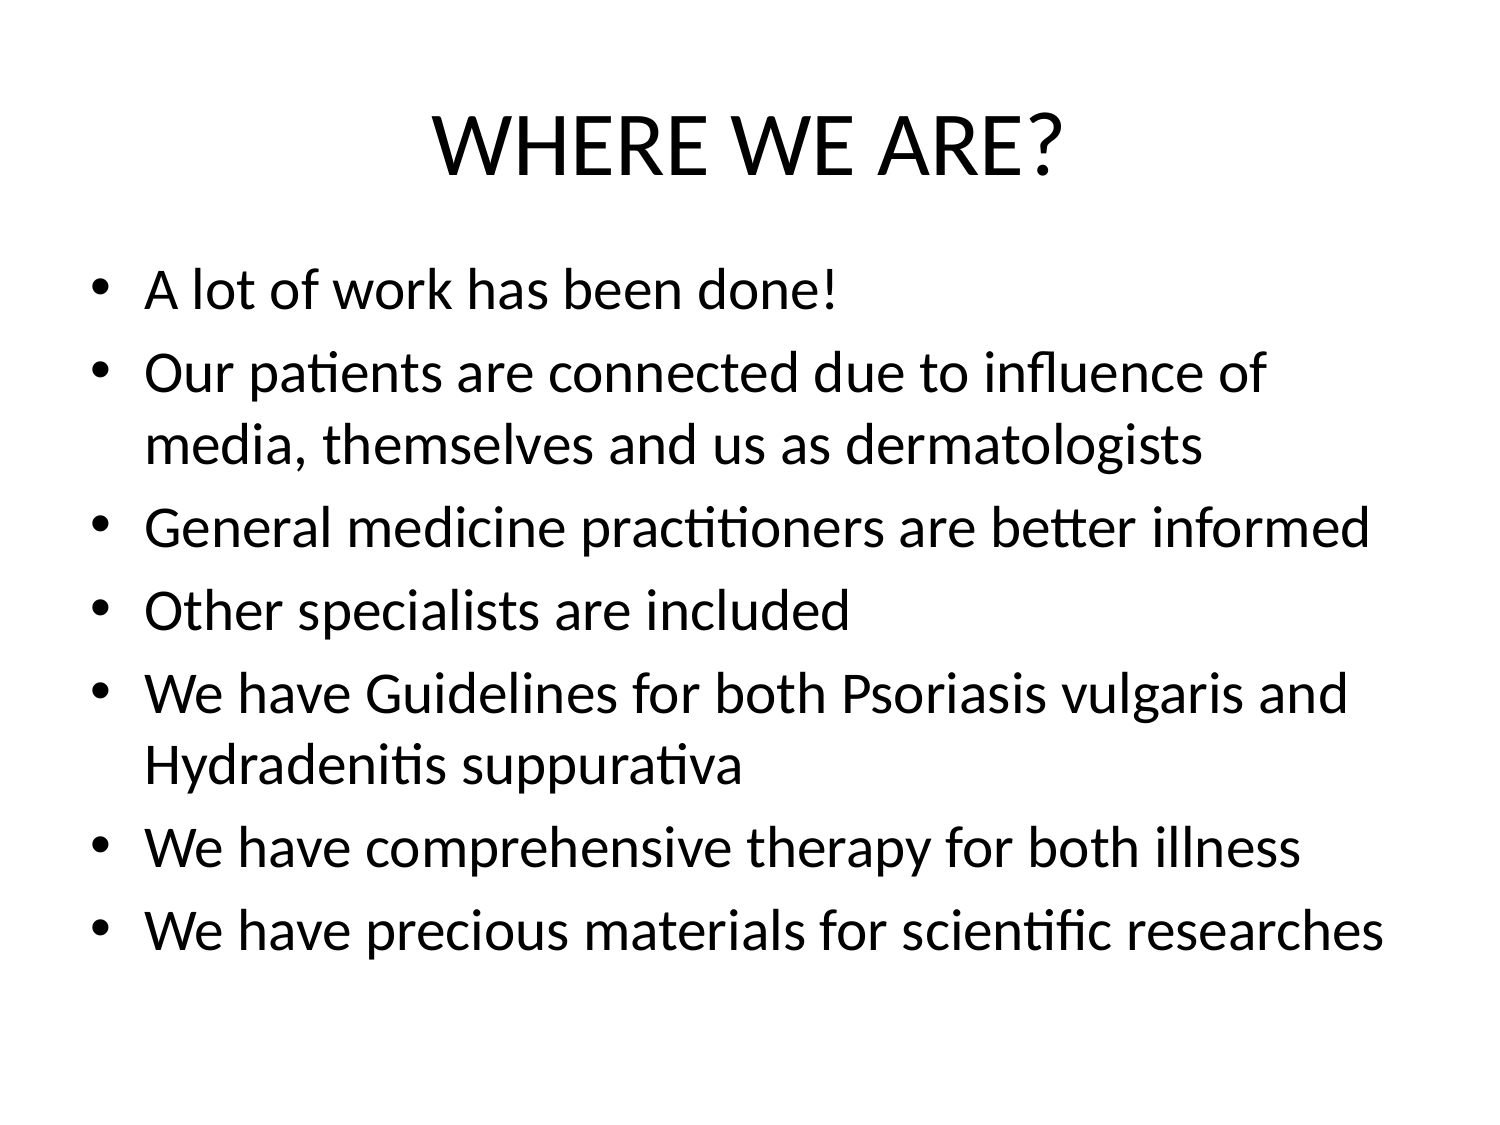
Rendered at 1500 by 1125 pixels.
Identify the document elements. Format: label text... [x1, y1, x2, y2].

list A lot of work has been done! Our patients are connected due to influence of media, themselves and us as dermatologists General medicine practitioners are better informed Other specialists are included We have Guidelines for both Psoriasis vulgaris and Hydradenitis suppurativa We have comprehensive therapy for both illness We have precious materials for scientific researches [75, 243, 1425, 1035]
title WHERE WE ARE? [75, 45, 1425, 233]
